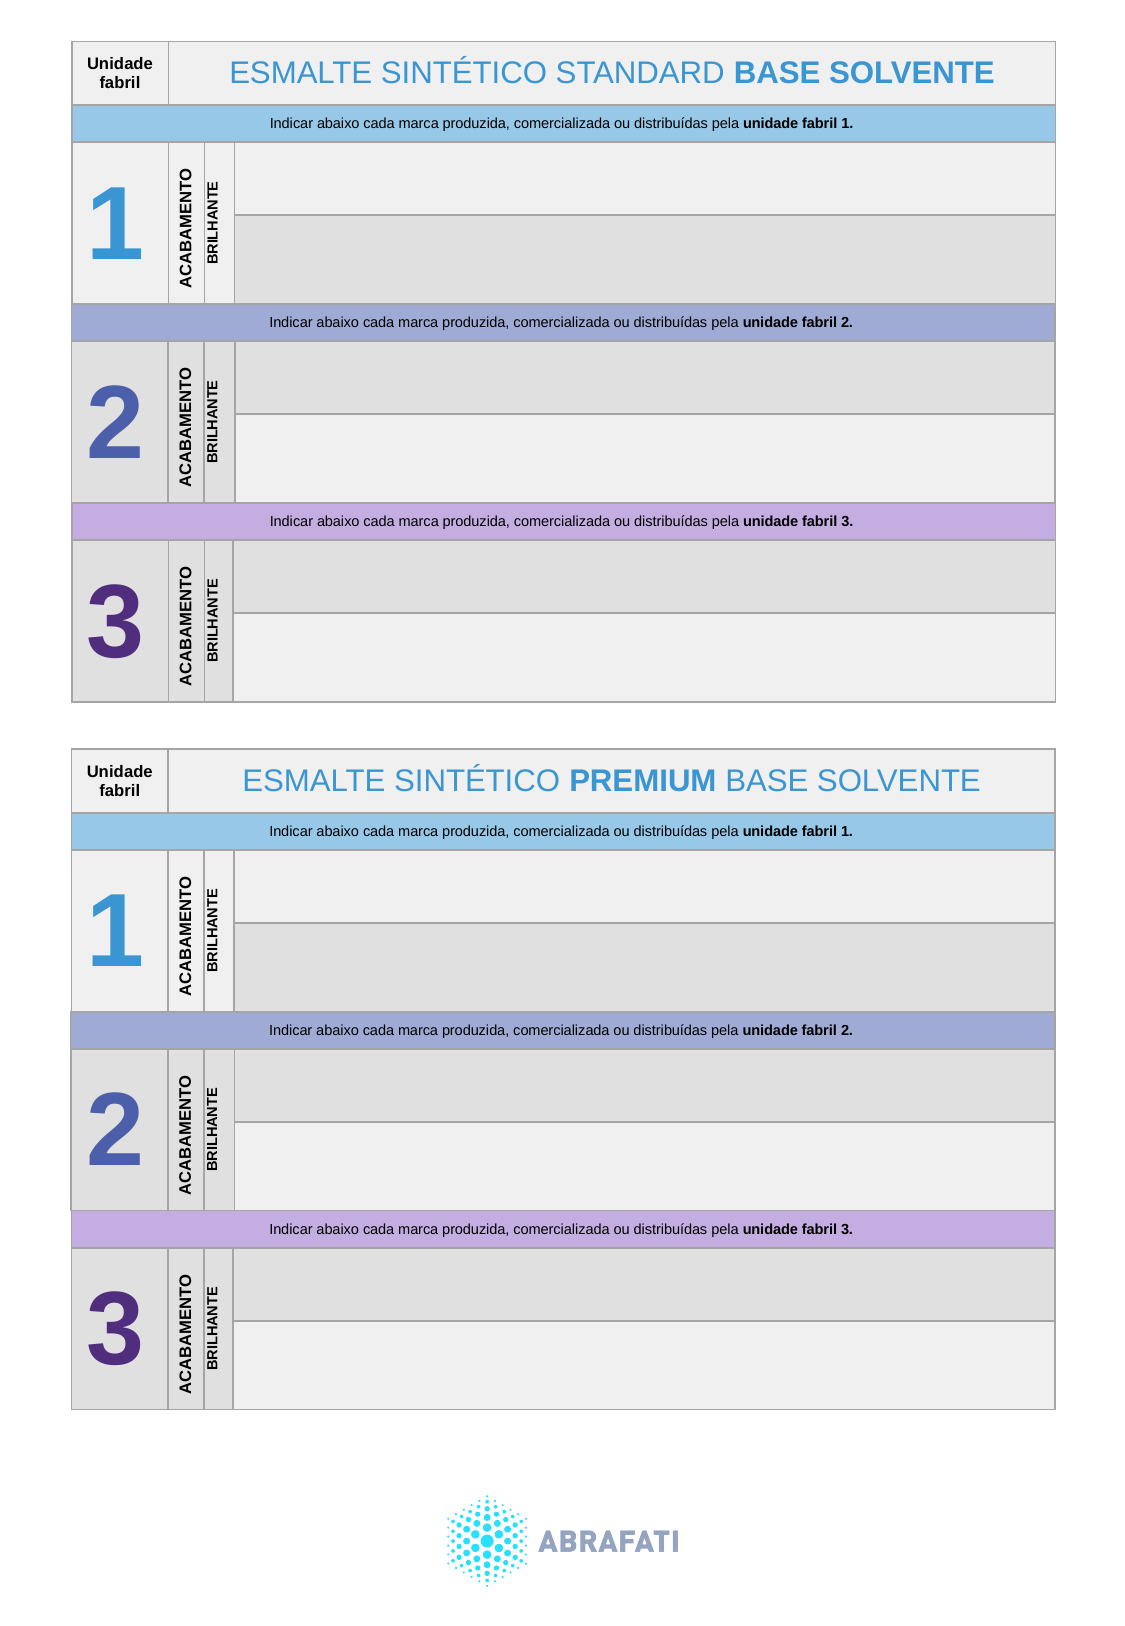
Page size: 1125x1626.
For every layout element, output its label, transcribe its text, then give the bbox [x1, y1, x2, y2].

table_cell [235, 1123, 1054, 1210]
table_cell 3 [73, 541, 168, 701]
table_cell BRILHANTE [205, 1249, 232, 1409]
table_cell 2 [72, 1050, 167, 1210]
table_cell ACABAMENTO [169, 1249, 203, 1409]
table_cell ACABAMENTO [169, 541, 204, 701]
table_cell [234, 1322, 1054, 1409]
table_cell Indicar abaixo cada marca produzida, comercializada ou distribuídas pela unidade fabril 1. [72, 814, 1054, 849]
table_header Indicar abaixo cada marca produzida, comercializada ou distribuídas pela unidade fabril 2. [72, 305, 1054, 340]
table_header ESMALTE SINTÉTICO PREMIUM BASE SOLVENTE [169, 750, 1054, 812]
table_cell ACABAMENTO [169, 1050, 203, 1210]
table_cell [234, 541, 1055, 612]
table_cell 1 [72, 851, 167, 1011]
table_header Indicar abaixo cada marca produzida, comercializada ou distribuídas pela unidade fabril 3. [72, 1211, 1054, 1247]
table_cell Indicar abaixo cada marca produzida, comercializada ou distribuídas pela unidade fabril 1. [73, 106, 1055, 141]
table_cell 2 [72, 342, 167, 502]
table_cell ACABAMENTO [169, 851, 203, 1011]
table_cell BRILHANTE [205, 143, 234, 303]
table_cell [236, 415, 1054, 502]
table_header ESMALTE SINTÉTICO STANDARD BASE SOLVENTE [169, 42, 1055, 104]
table_cell BRILHANTE [205, 342, 234, 502]
table_cell 1 [73, 143, 168, 303]
table_cell [234, 614, 1055, 701]
table_cell [234, 1249, 1054, 1320]
table_cell [235, 216, 1055, 303]
table_header Unidade fabril [72, 750, 167, 812]
table_cell [236, 342, 1054, 413]
table_header Indicar abaixo cada marca produzida, comercializada ou distribuídas pela unidade fabril 2. [72, 1013, 1054, 1048]
table_cell 3 [72, 1249, 167, 1409]
table_cell ACABAMENTO [169, 342, 203, 502]
table_cell BRILHANTE [205, 851, 233, 1011]
table_cell BRILHANTE [205, 1050, 234, 1210]
table_cell BRILHANTE [205, 541, 232, 701]
table_header Indicar abaixo cada marca produzida, comercializada ou distribuídas pela unidade fabril 3. [73, 504, 1055, 539]
table_cell ACABAMENTO [169, 143, 204, 303]
table_cell [235, 851, 1054, 922]
picture [447, 1495, 678, 1588]
table_cell [235, 924, 1054, 1011]
table_header Unidade fabril [73, 42, 168, 104]
table_cell [235, 1050, 1054, 1121]
table_cell [235, 143, 1055, 214]
